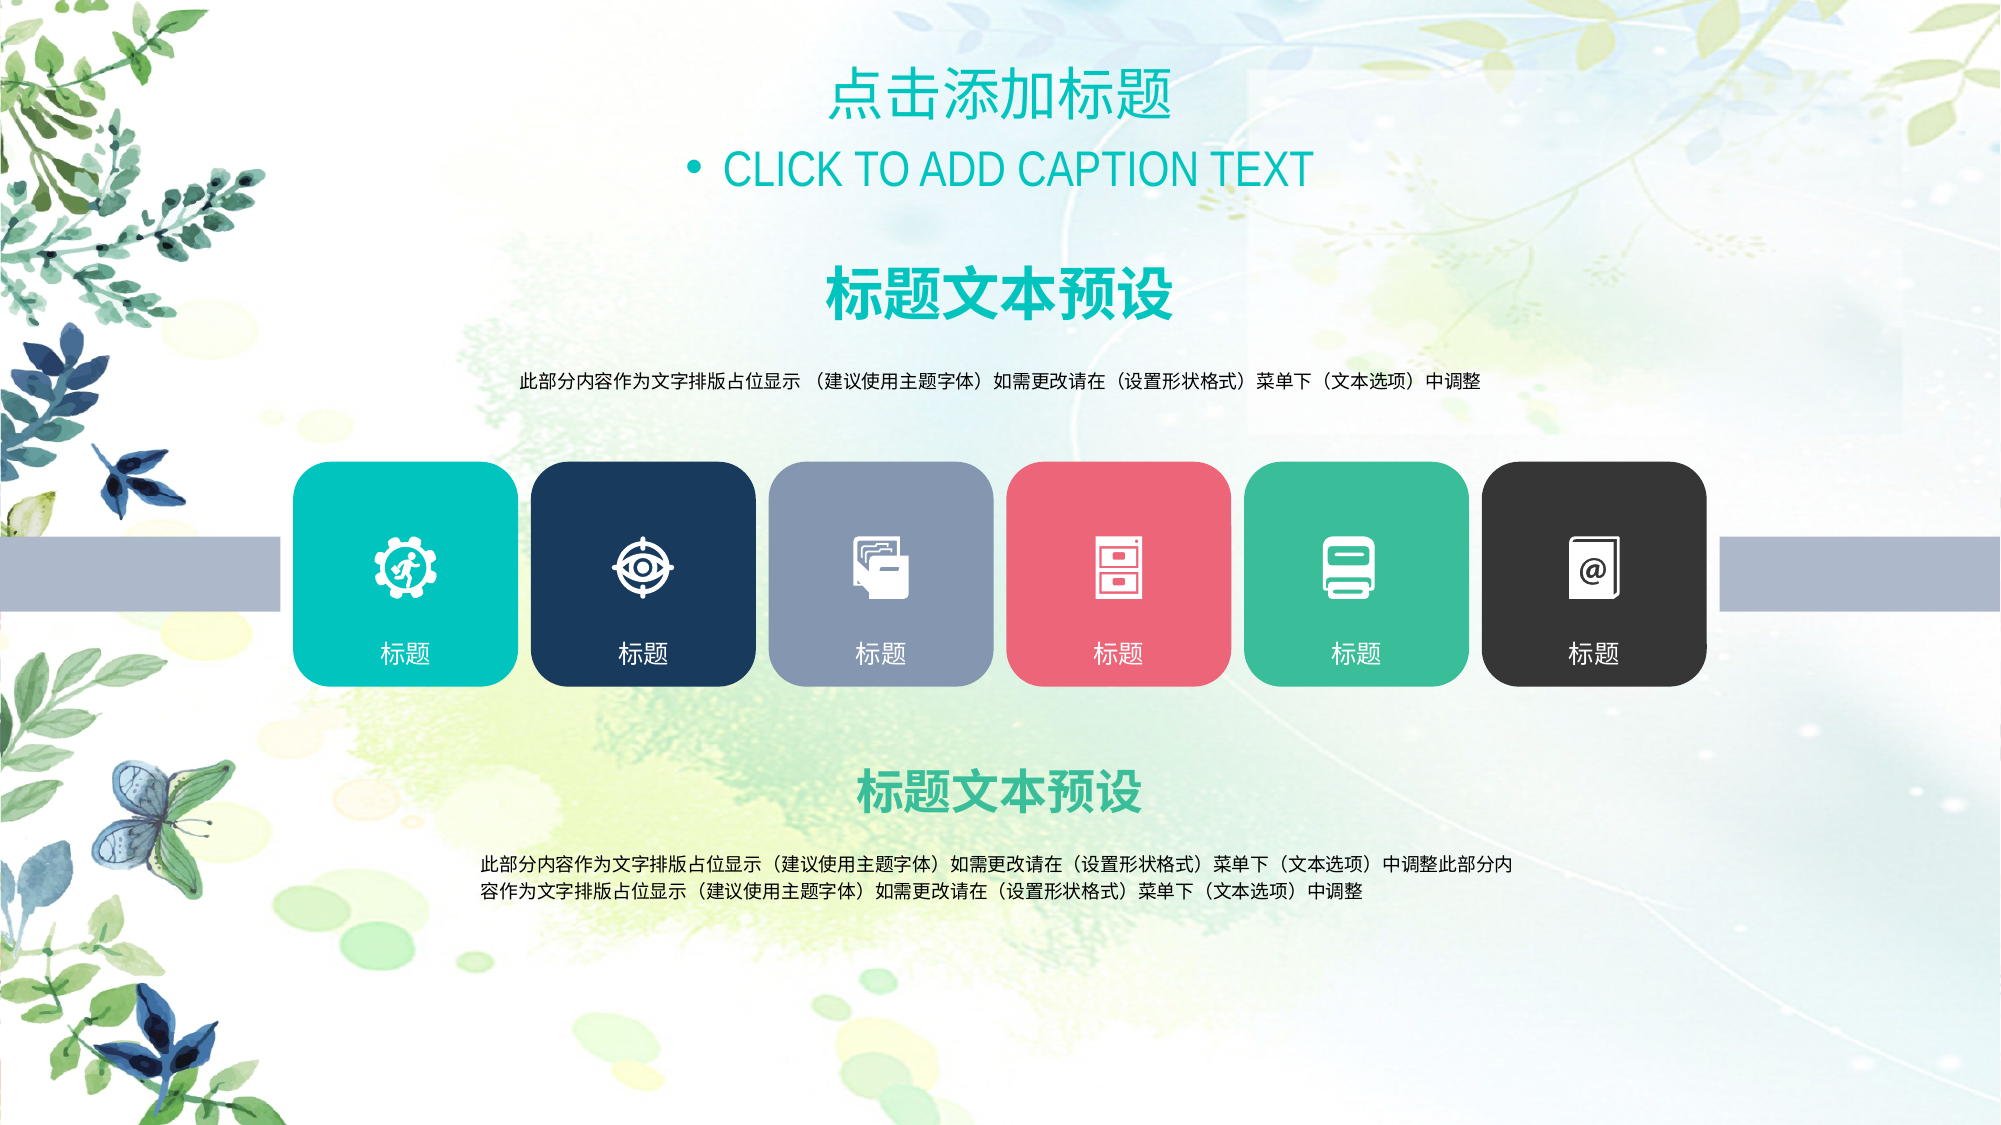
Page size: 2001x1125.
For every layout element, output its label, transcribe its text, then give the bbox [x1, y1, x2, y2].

text_box 点击添加标题 [383, 58, 1617, 136]
text_box [1322, 536, 1375, 599]
text_box CLICK TO ADD CAPTION TEXT [549, 135, 1450, 180]
text_box [1719, 536, 2000, 613]
text_box 标题 [529, 460, 757, 688]
text_box 标题 [1243, 460, 1471, 688]
text_box 此部分内容作为文字排版占位显示 （建议使用主题字体）如需更改请在（设置形状格式）菜单下（文本选项）中调整 [480, 345, 1520, 414]
text_box [1095, 536, 1143, 599]
text_box 标题 [767, 460, 995, 688]
text_box 标题 [1480, 460, 1708, 688]
text_box [611, 536, 675, 599]
text_box 标题 [292, 460, 520, 688]
text_box [1569, 536, 1620, 599]
picture [2, 0, 1998, 1125]
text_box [480, 761, 1520, 917]
text_box 标题 [1005, 460, 1233, 688]
text_box [374, 536, 437, 599]
text_box 标题文本预设 [480, 239, 1520, 345]
text_box [853, 536, 909, 599]
text_box [0, 536, 281, 613]
